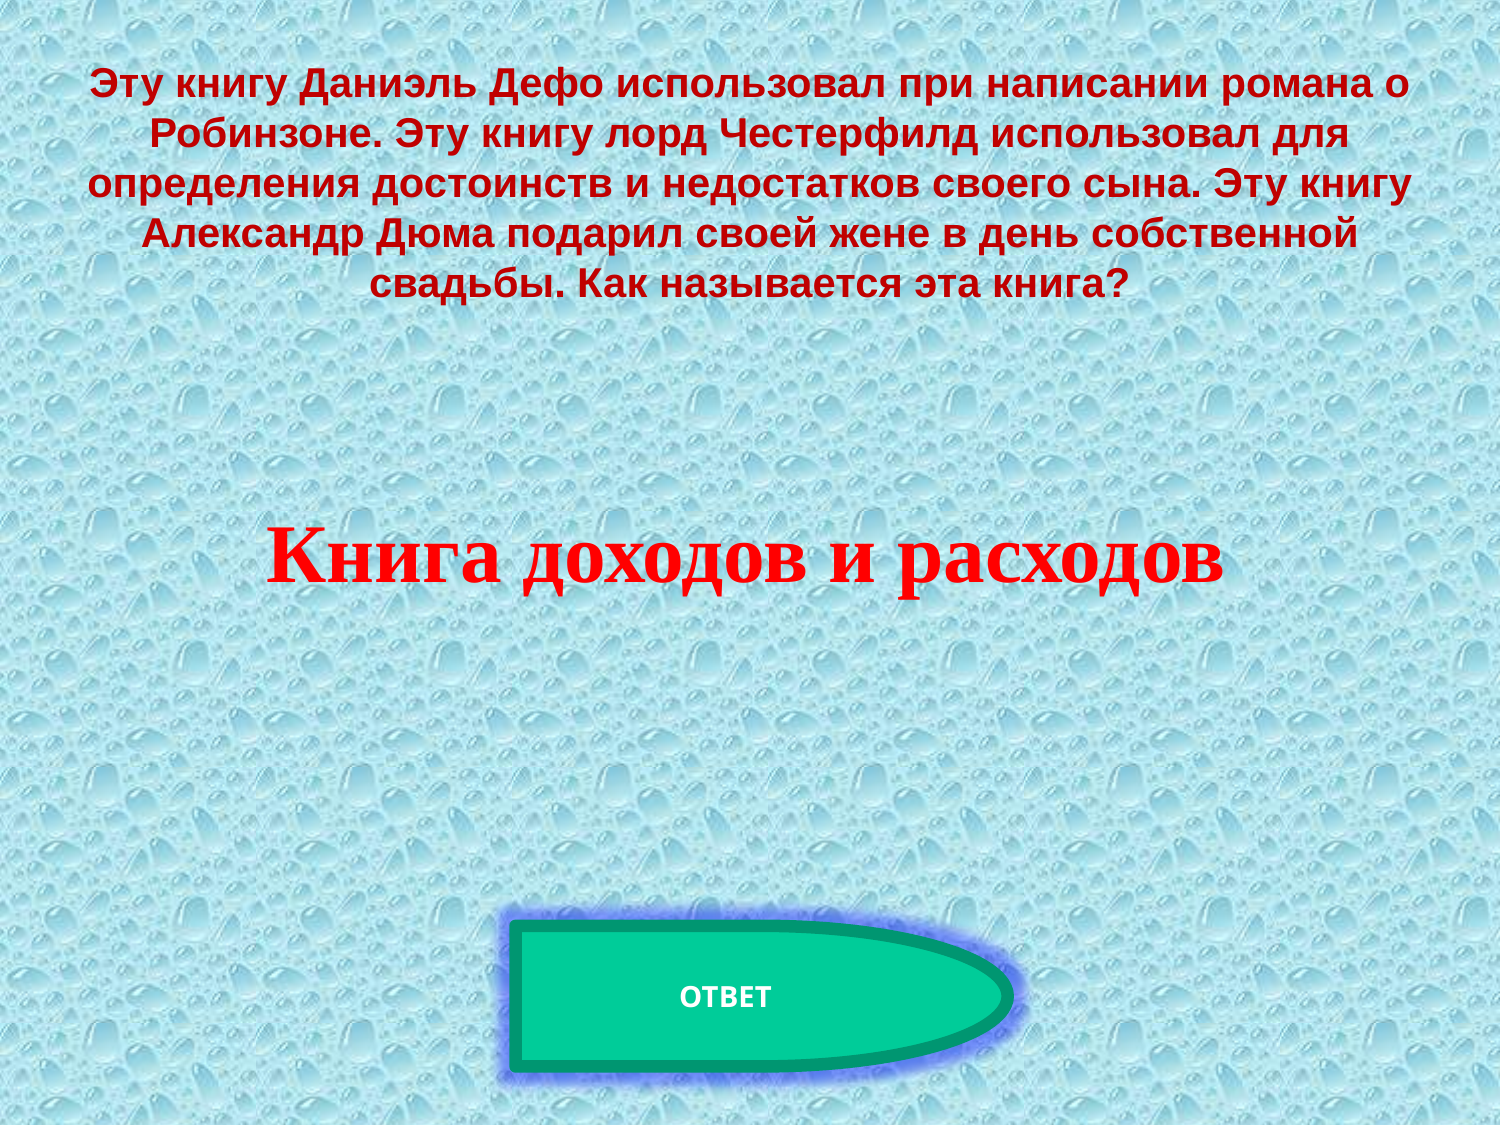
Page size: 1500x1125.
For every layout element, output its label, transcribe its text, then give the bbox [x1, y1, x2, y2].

text_box Книга доходов и расходов [251, 492, 1242, 607]
text_box ОТВЕТ [513, 923, 1010, 1069]
text_box Эту книгу Даниэль Дефо использовал при написании романа о Робинзоне. Эту книгу лорд Честерфилд использовал для определения достоинств и недостатков своего сына. Эту книгу Александр Дюма подарил своей жене в день собственной свадьбы. Как называется эта книга? [58, 48, 1442, 314]
picture [0, 0, 1500, 1125]
